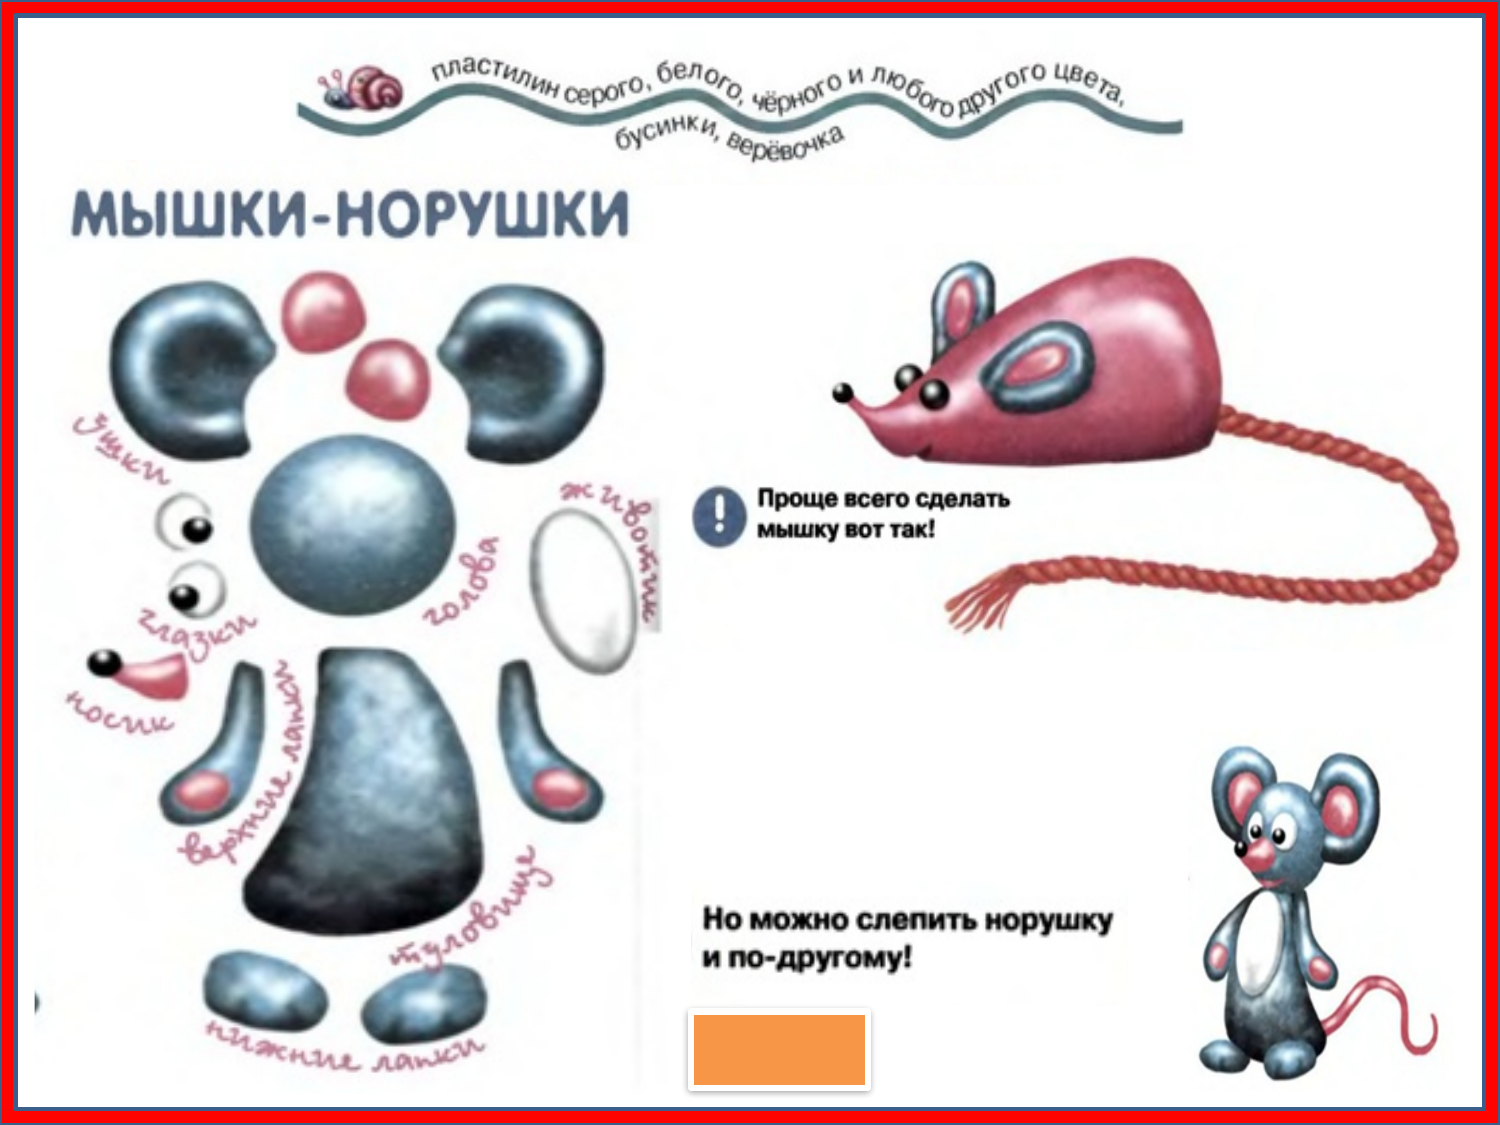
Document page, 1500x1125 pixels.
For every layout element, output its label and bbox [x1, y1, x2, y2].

text_box [29, 30, 1471, 1095]
text_box [0, 0, 1500, 1125]
